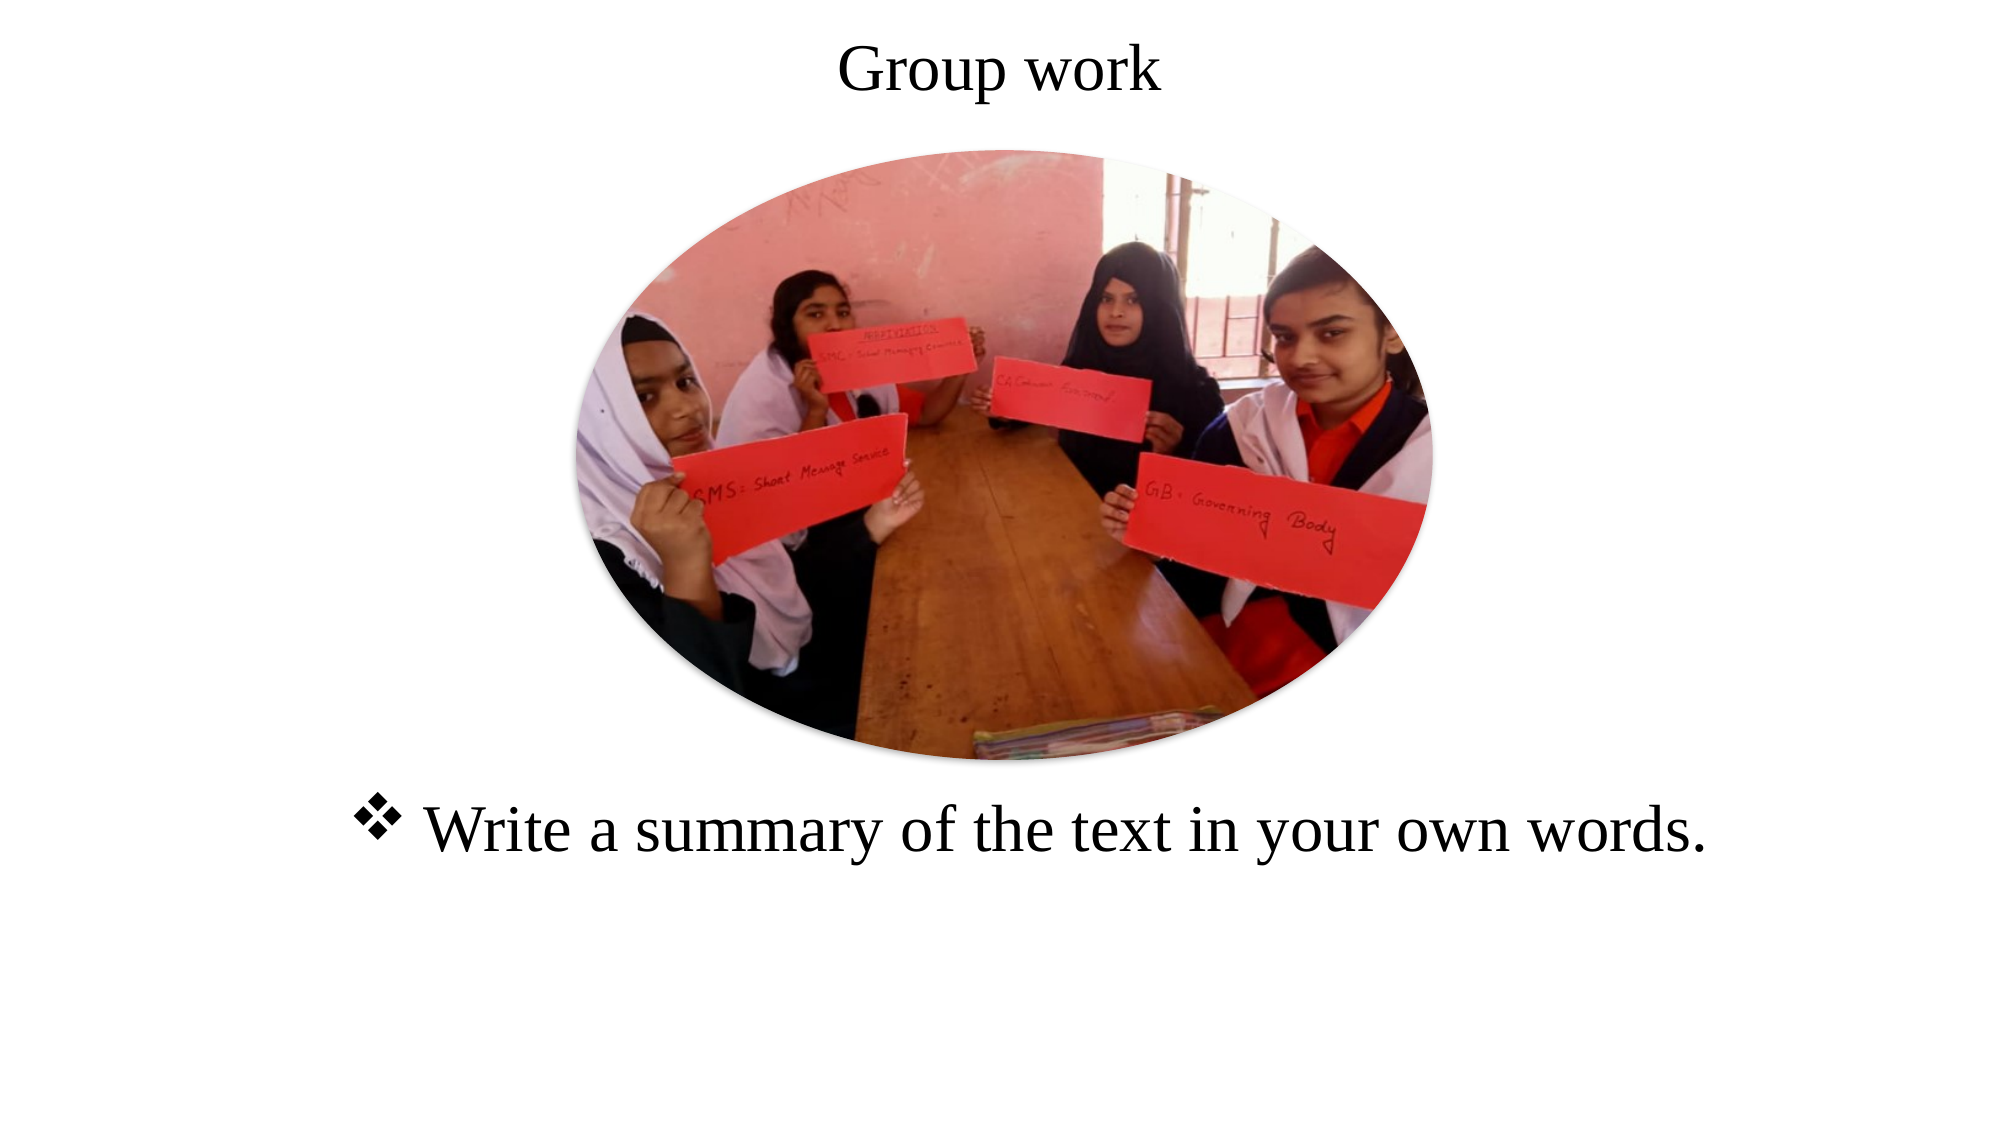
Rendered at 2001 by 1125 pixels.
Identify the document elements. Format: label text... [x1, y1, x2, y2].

picture [576, 150, 1433, 760]
text_box Group work [822, 16, 1178, 112]
text_box Write a summary of the text in your own words. [333, 777, 1742, 873]
